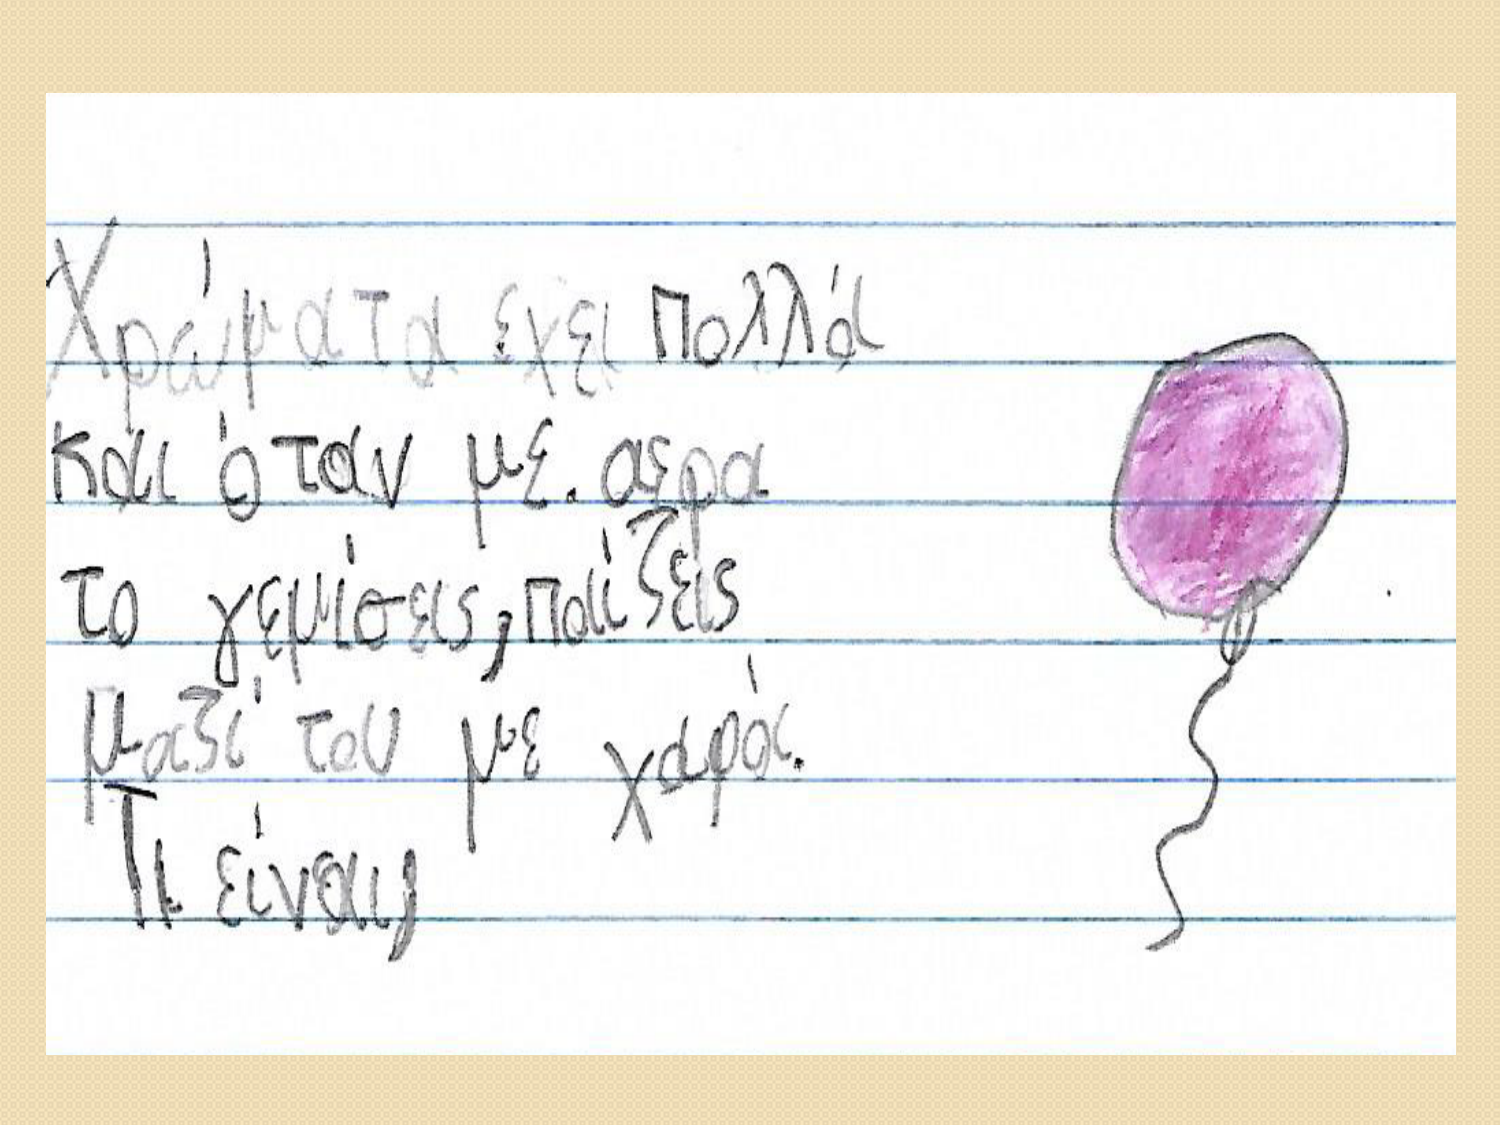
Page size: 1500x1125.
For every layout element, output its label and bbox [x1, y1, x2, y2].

list [46, 93, 1456, 1055]
